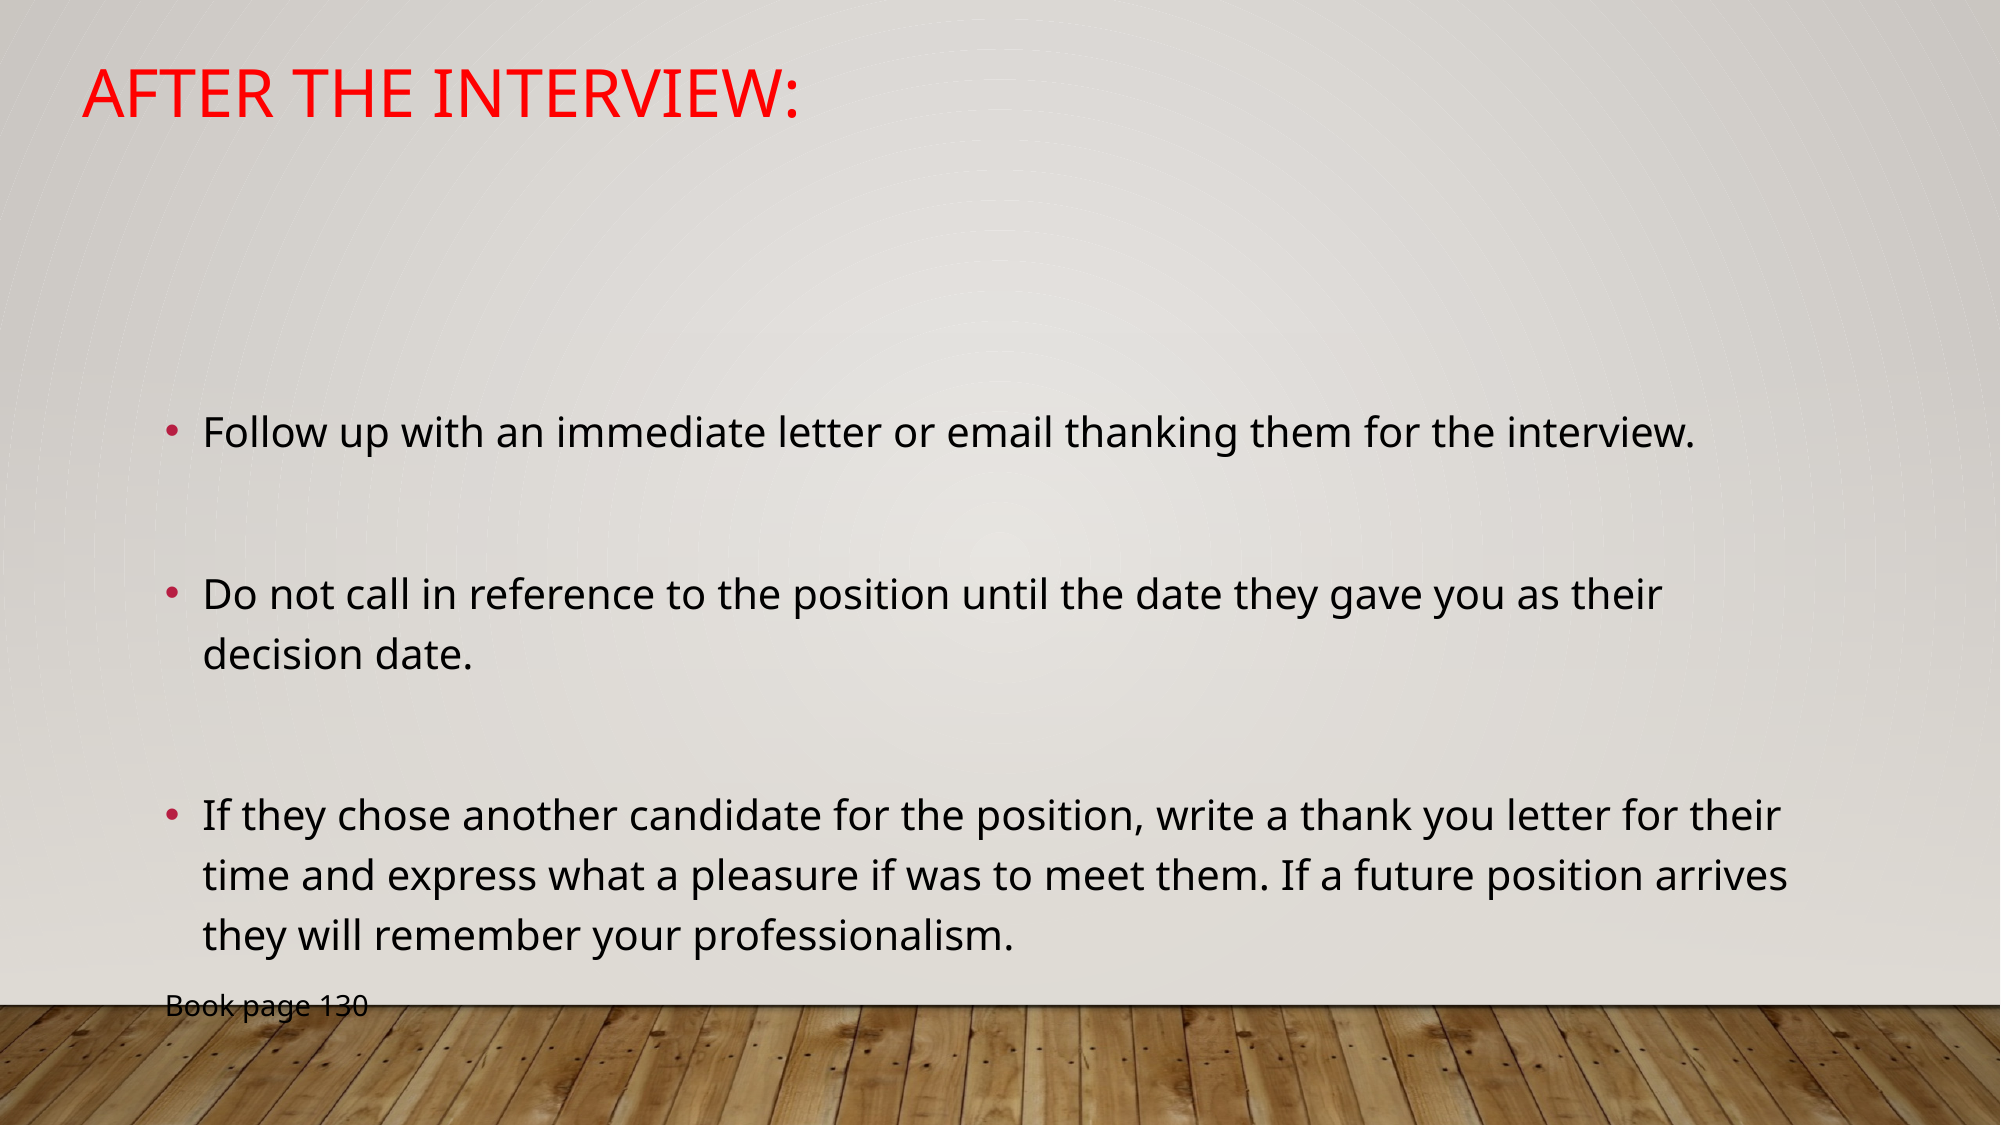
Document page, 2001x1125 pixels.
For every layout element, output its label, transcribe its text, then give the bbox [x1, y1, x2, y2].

title After the Interview: [67, 52, 1643, 225]
list ﻿﻿Follow up with an immediate letter or email thanking them for the interview. ﻿﻿Do not call in reference to the position until the date they gave you as their decision date. ﻿﻿If they chose another candidate for the position, write a thank you letter for their time and express what a pleasure if was to meet them. If a future position arrives they will remember your professionalism. Book page 130 [149, 388, 1850, 997]
picture [0, 1005, 2000, 1125]
